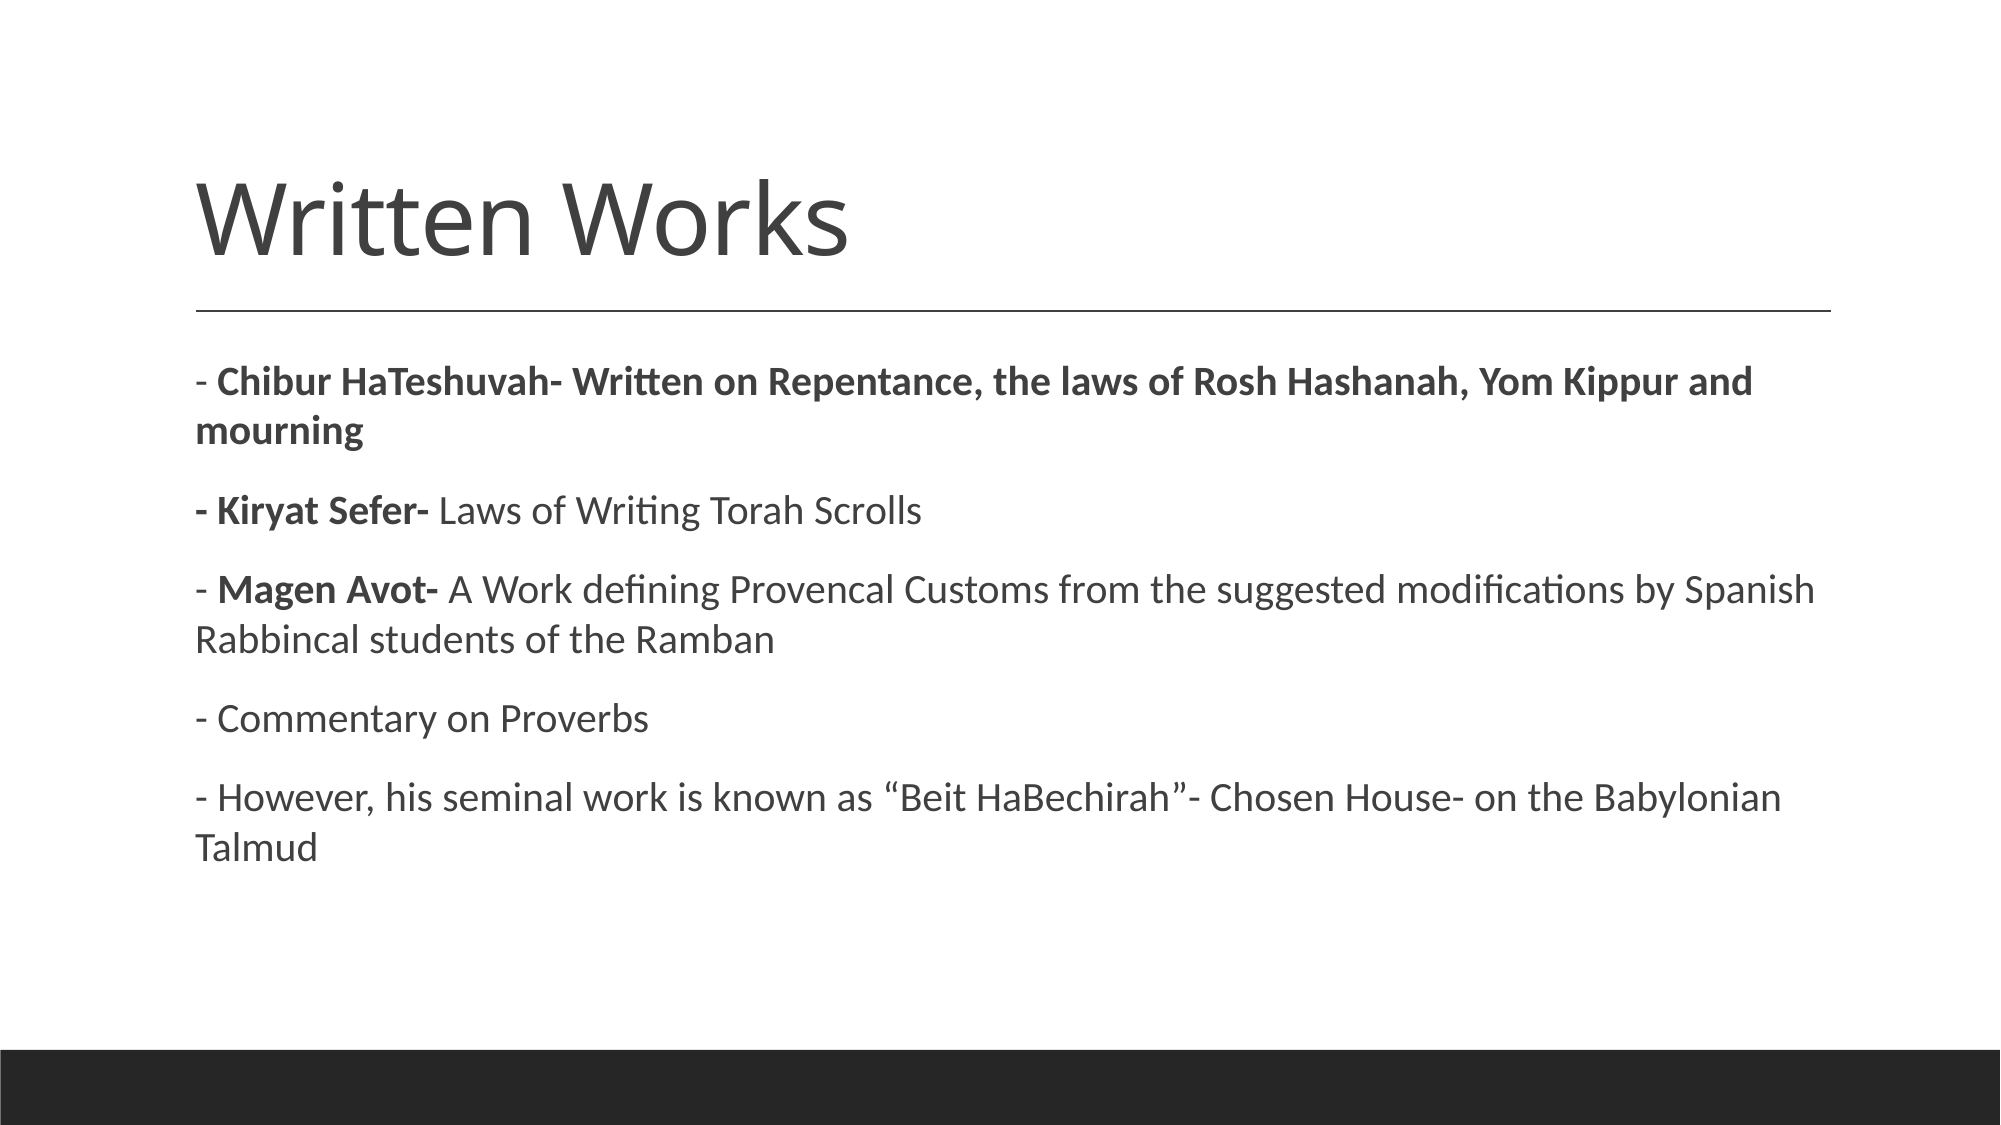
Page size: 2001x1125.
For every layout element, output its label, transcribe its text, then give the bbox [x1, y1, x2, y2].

list - Chibur HaTeshuvah- Written on Repentance, the laws of Rosh Hashanah, Yom Kippur and mourning - Kiryat Sefer- Laws of Writing Torah Scrolls - Magen Avot- A Work defining Provencal Customs from the suggested modifications by Spanish Rabbincal students of the Ramban - Commentary on Proverbs - However, his seminal work is known as “Beit HaBechirah”- Chosen House- on the Babylonian Talmud [180, 345, 1830, 963]
title Written Works [180, 47, 1830, 285]
